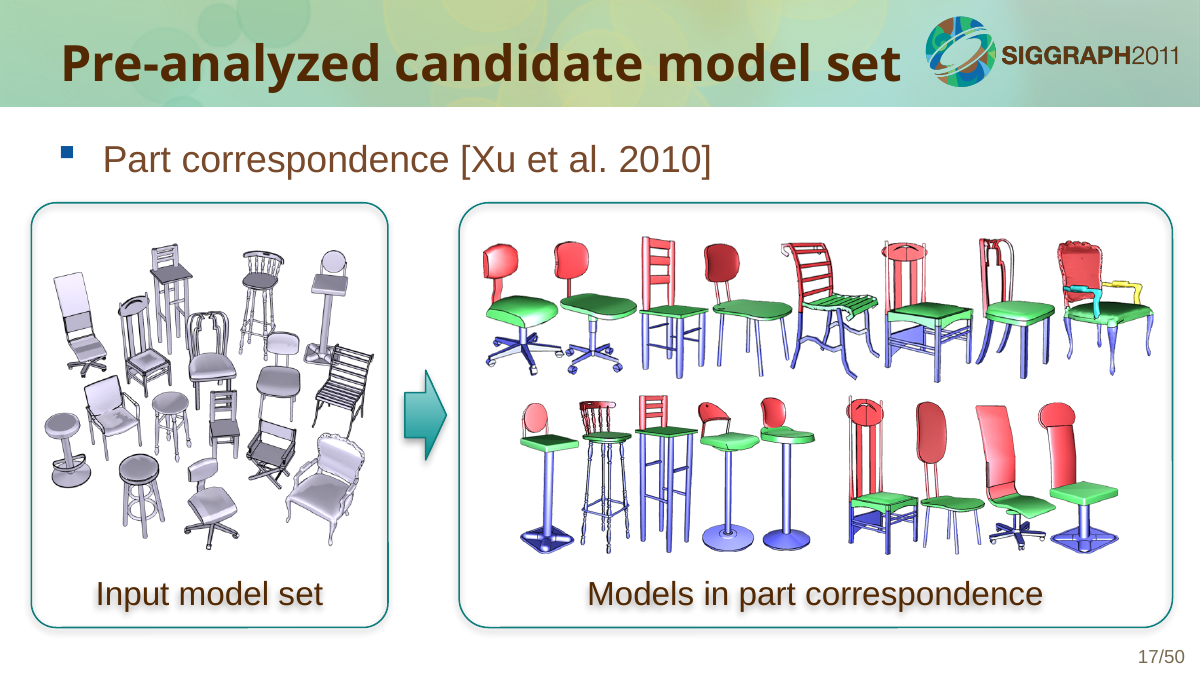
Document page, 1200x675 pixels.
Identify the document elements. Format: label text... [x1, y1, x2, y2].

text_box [458, 202, 1173, 628]
text_box Pre-analyzed candidate model set [48, 24, 1090, 97]
text_box [404, 369, 448, 461]
picture [0, 0, 1200, 107]
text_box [31, 202, 389, 628]
text_box Part correspondence [Xu et al. 2010] [45, 124, 872, 188]
